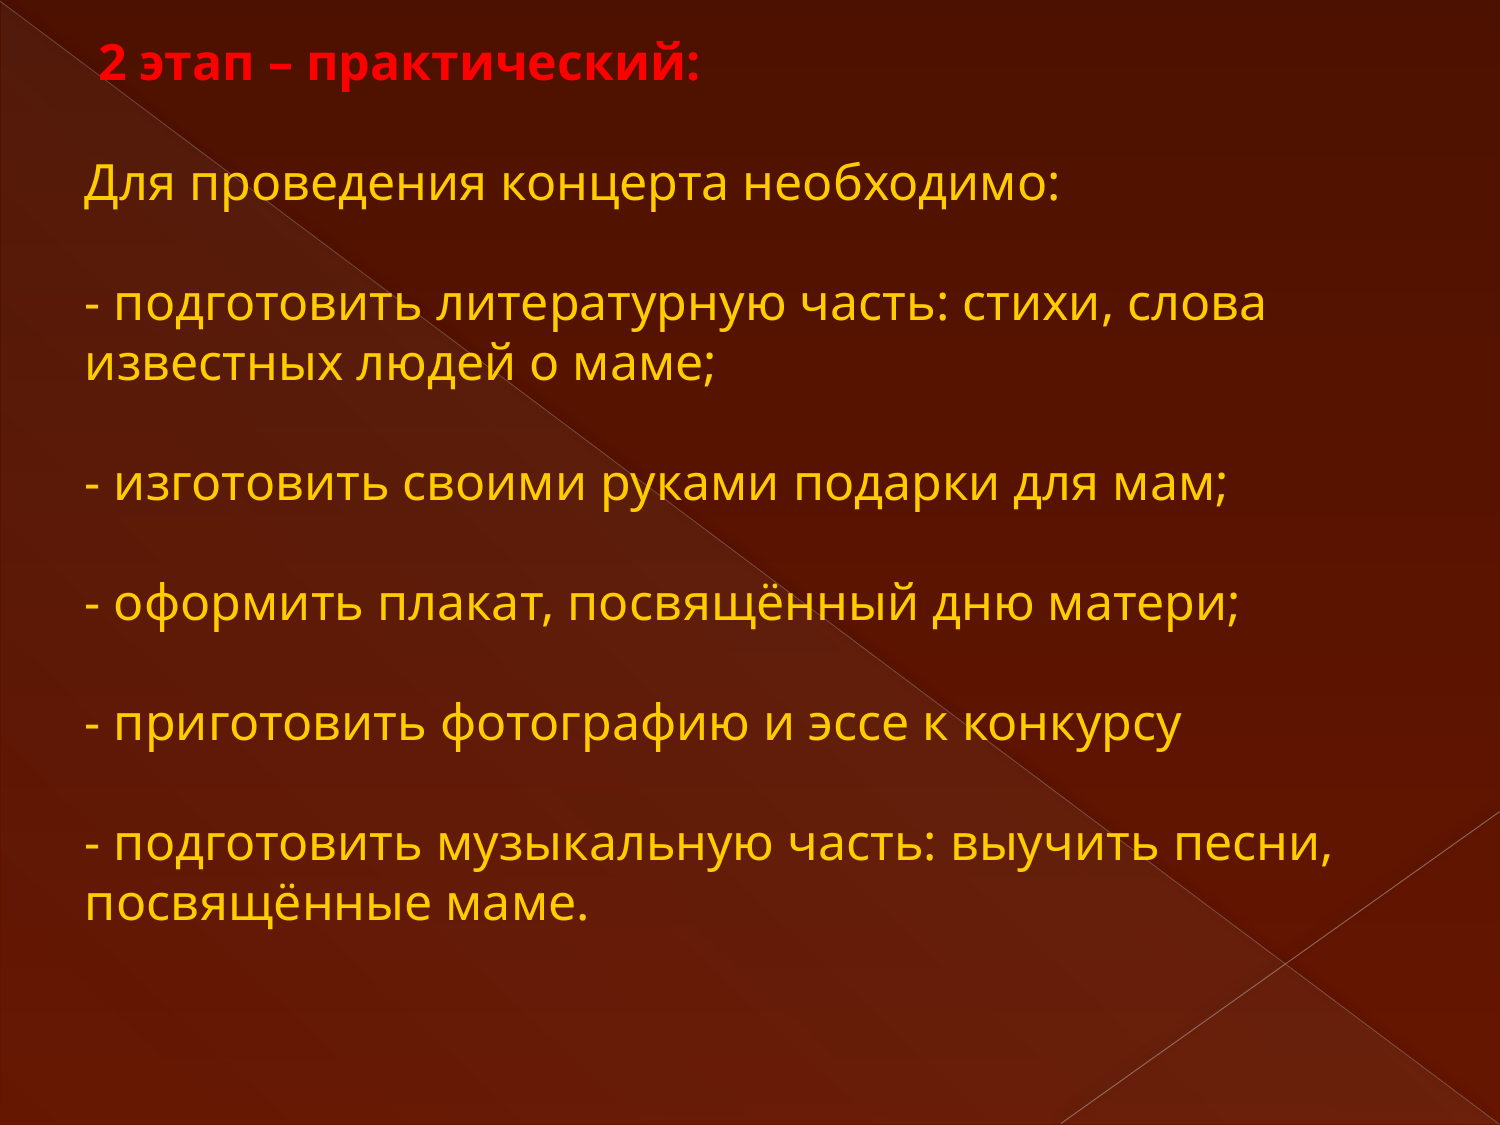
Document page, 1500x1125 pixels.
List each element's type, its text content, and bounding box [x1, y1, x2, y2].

text_box 2 этап – практический: Для проведения концерта необходимо: - подготовить литературную часть: стихи, слова известных людей о маме; - изготовить своими руками подарки для мам; - оформить плакат, посвящённый дню матери; - приготовить фотографию и эссе к конкурсу - подготовить музыкальную часть: выучить песни, посвящённые маме. [70, 23, 1430, 1089]
